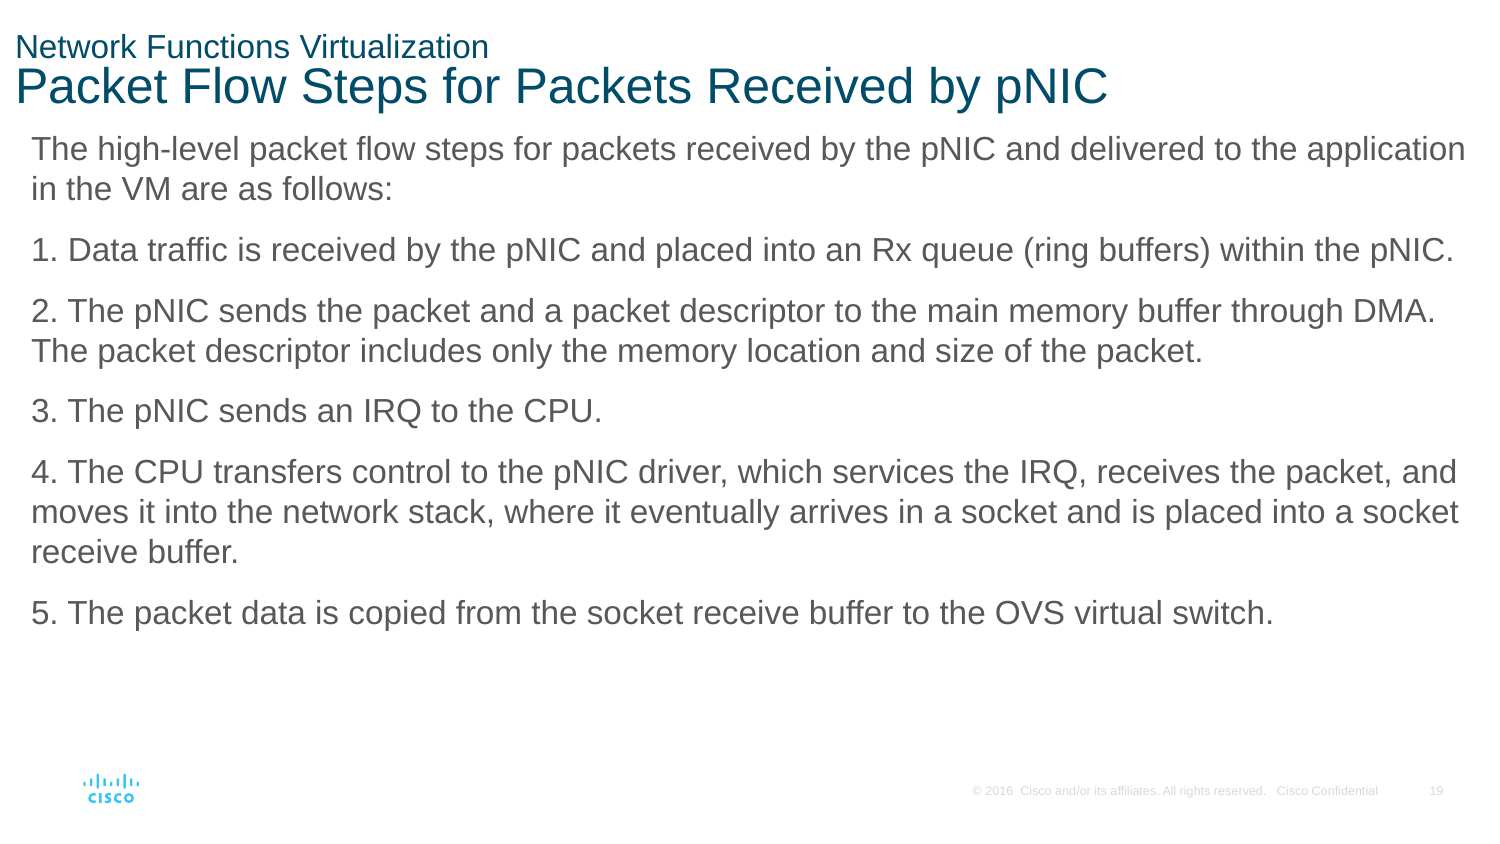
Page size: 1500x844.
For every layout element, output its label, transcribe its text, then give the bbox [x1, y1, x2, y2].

title Network Functions Virtualization Packet Flow Steps for Packets Received by pNIC [0, 0, 1435, 146]
text_box The high-level packet flow steps for packets received by the pNIC and delivered to the application in the VM are as follows: 1. Data traffic is received by the pNIC and placed into an Rx queue (ring buffers) within the pNIC. 2. The pNIC sends the packet and a packet descriptor to the main memory buffer through DMA. The packet descriptor includes only the memory location and size of the packet. 3. The pNIC sends an IRQ to the CPU. 4. The CPU transfers control to the pNIC driver, which services the IRQ, receives the packet, and moves it into the network stack, where it eventually arrives in a socket and is placed into a socket receive buffer. 5. The packet data is copied from the socket receive buffer to the OVS virtual switch. [16, 120, 1484, 639]
